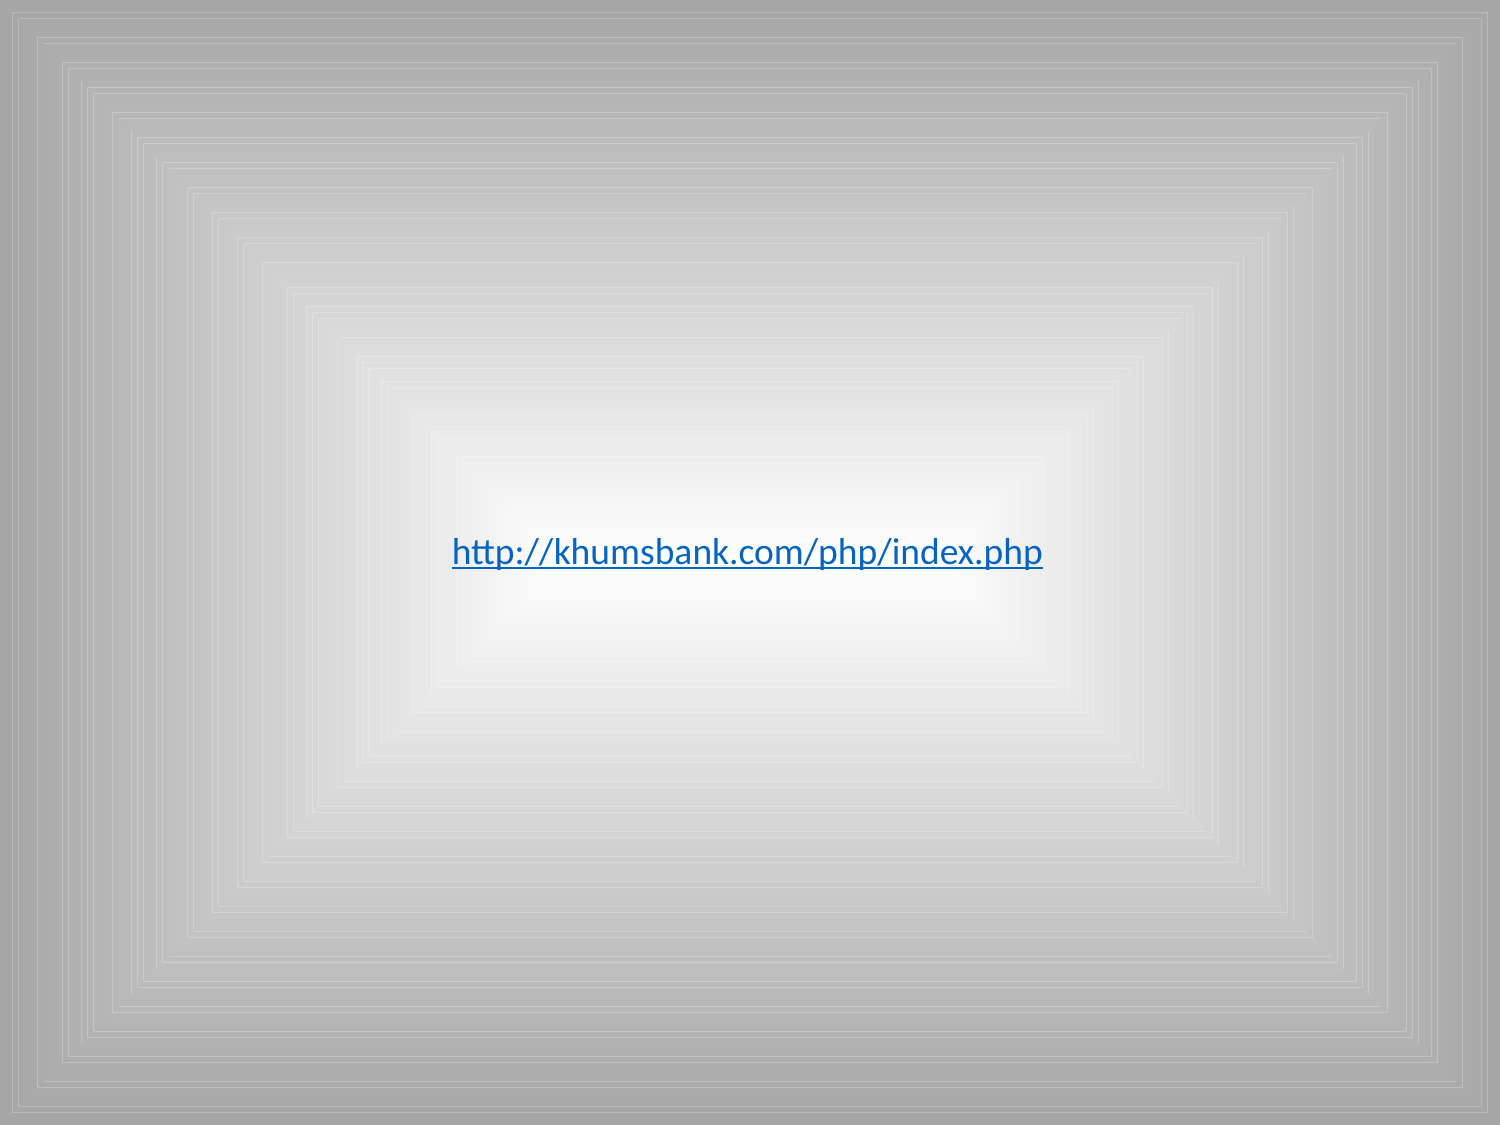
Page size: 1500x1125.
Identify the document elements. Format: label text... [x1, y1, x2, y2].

text_box http://khumsbank.com/php/index.php [437, 519, 1059, 625]
